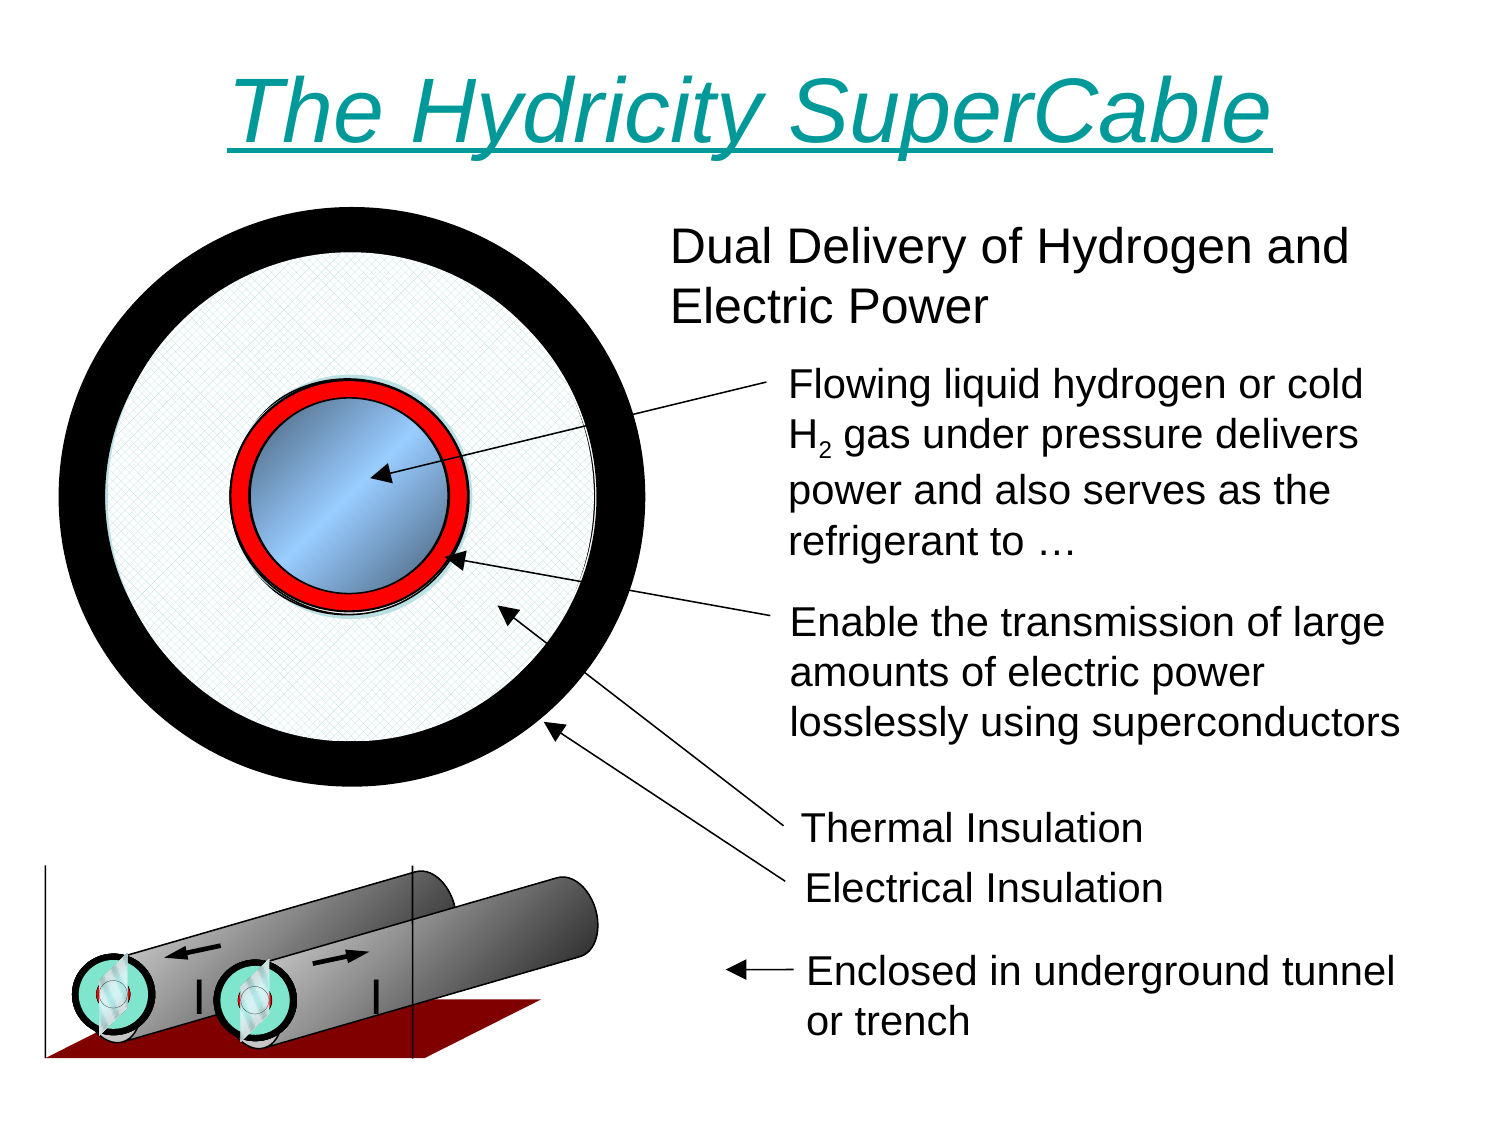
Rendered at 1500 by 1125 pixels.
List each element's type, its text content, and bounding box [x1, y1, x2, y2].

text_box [370, 348, 1400, 565]
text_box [497, 605, 1429, 859]
text_box Dual Delivery of Hydrogen and Electric Power [655, 205, 1433, 341]
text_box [444, 556, 1418, 753]
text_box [543, 721, 1433, 864]
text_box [44, 865, 1434, 1059]
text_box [59, 207, 645, 787]
title The Hydricity SuperCable [75, 12, 1425, 200]
